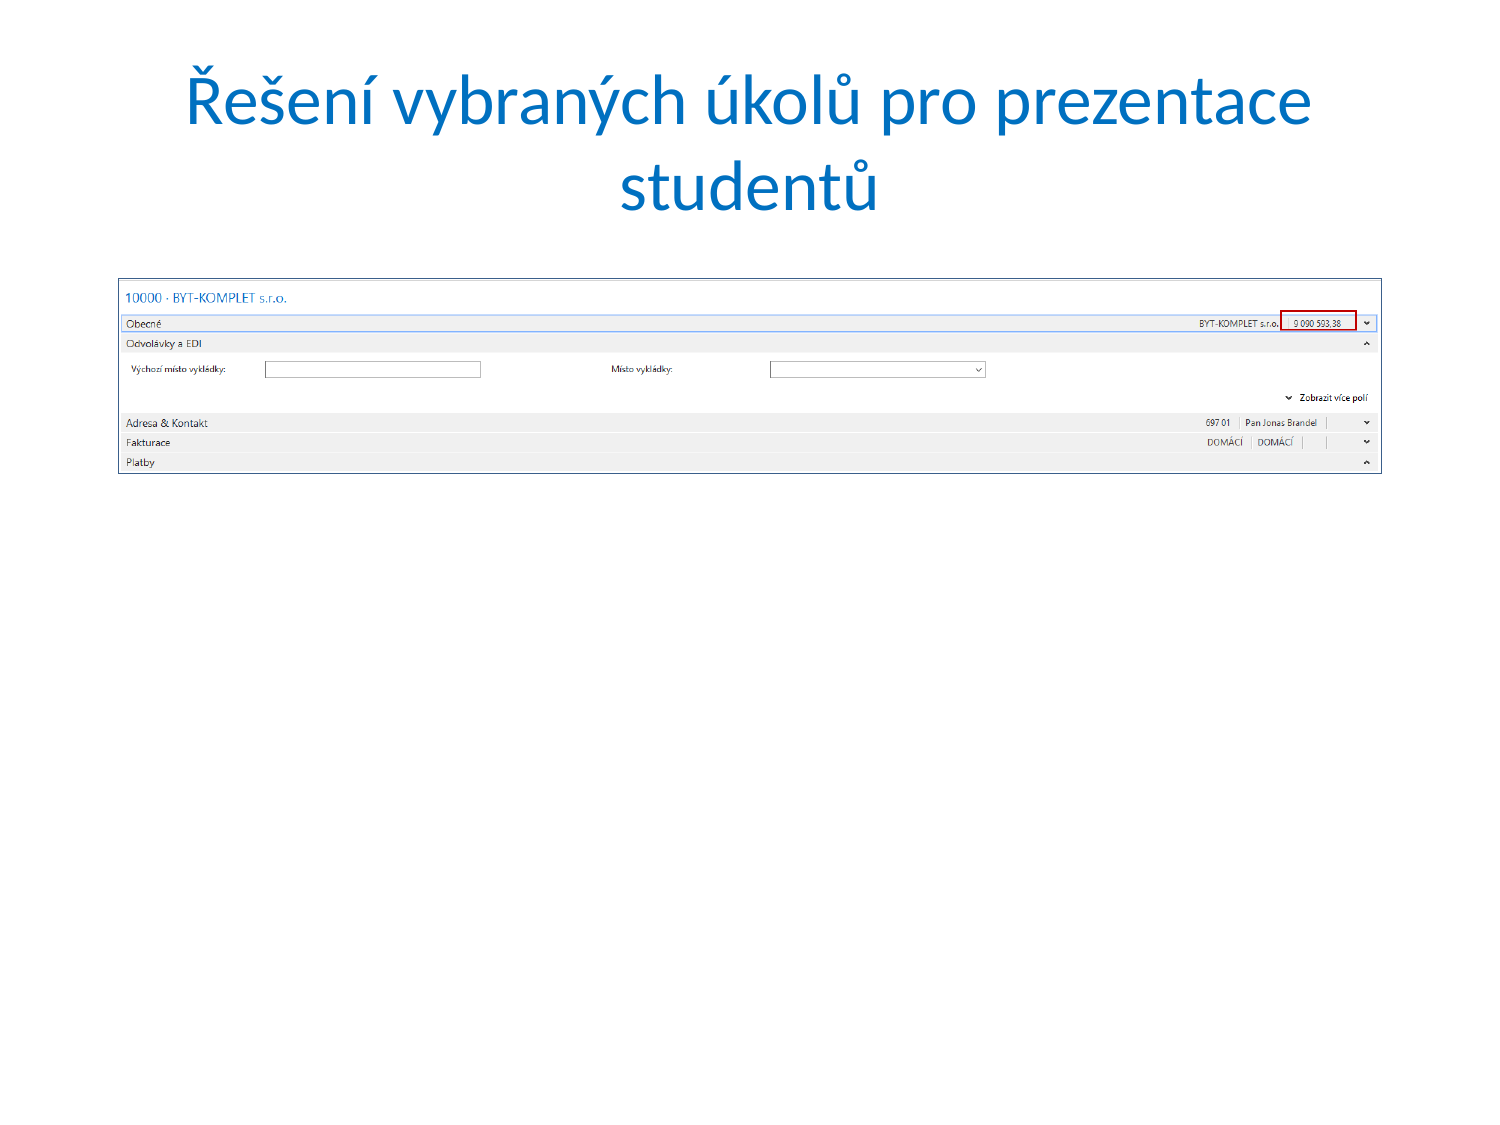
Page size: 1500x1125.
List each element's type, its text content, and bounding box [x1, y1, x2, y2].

title Řešení vybraných úkolů pro prezentace studentů [75, 45, 1425, 233]
picture [117, 278, 1383, 474]
